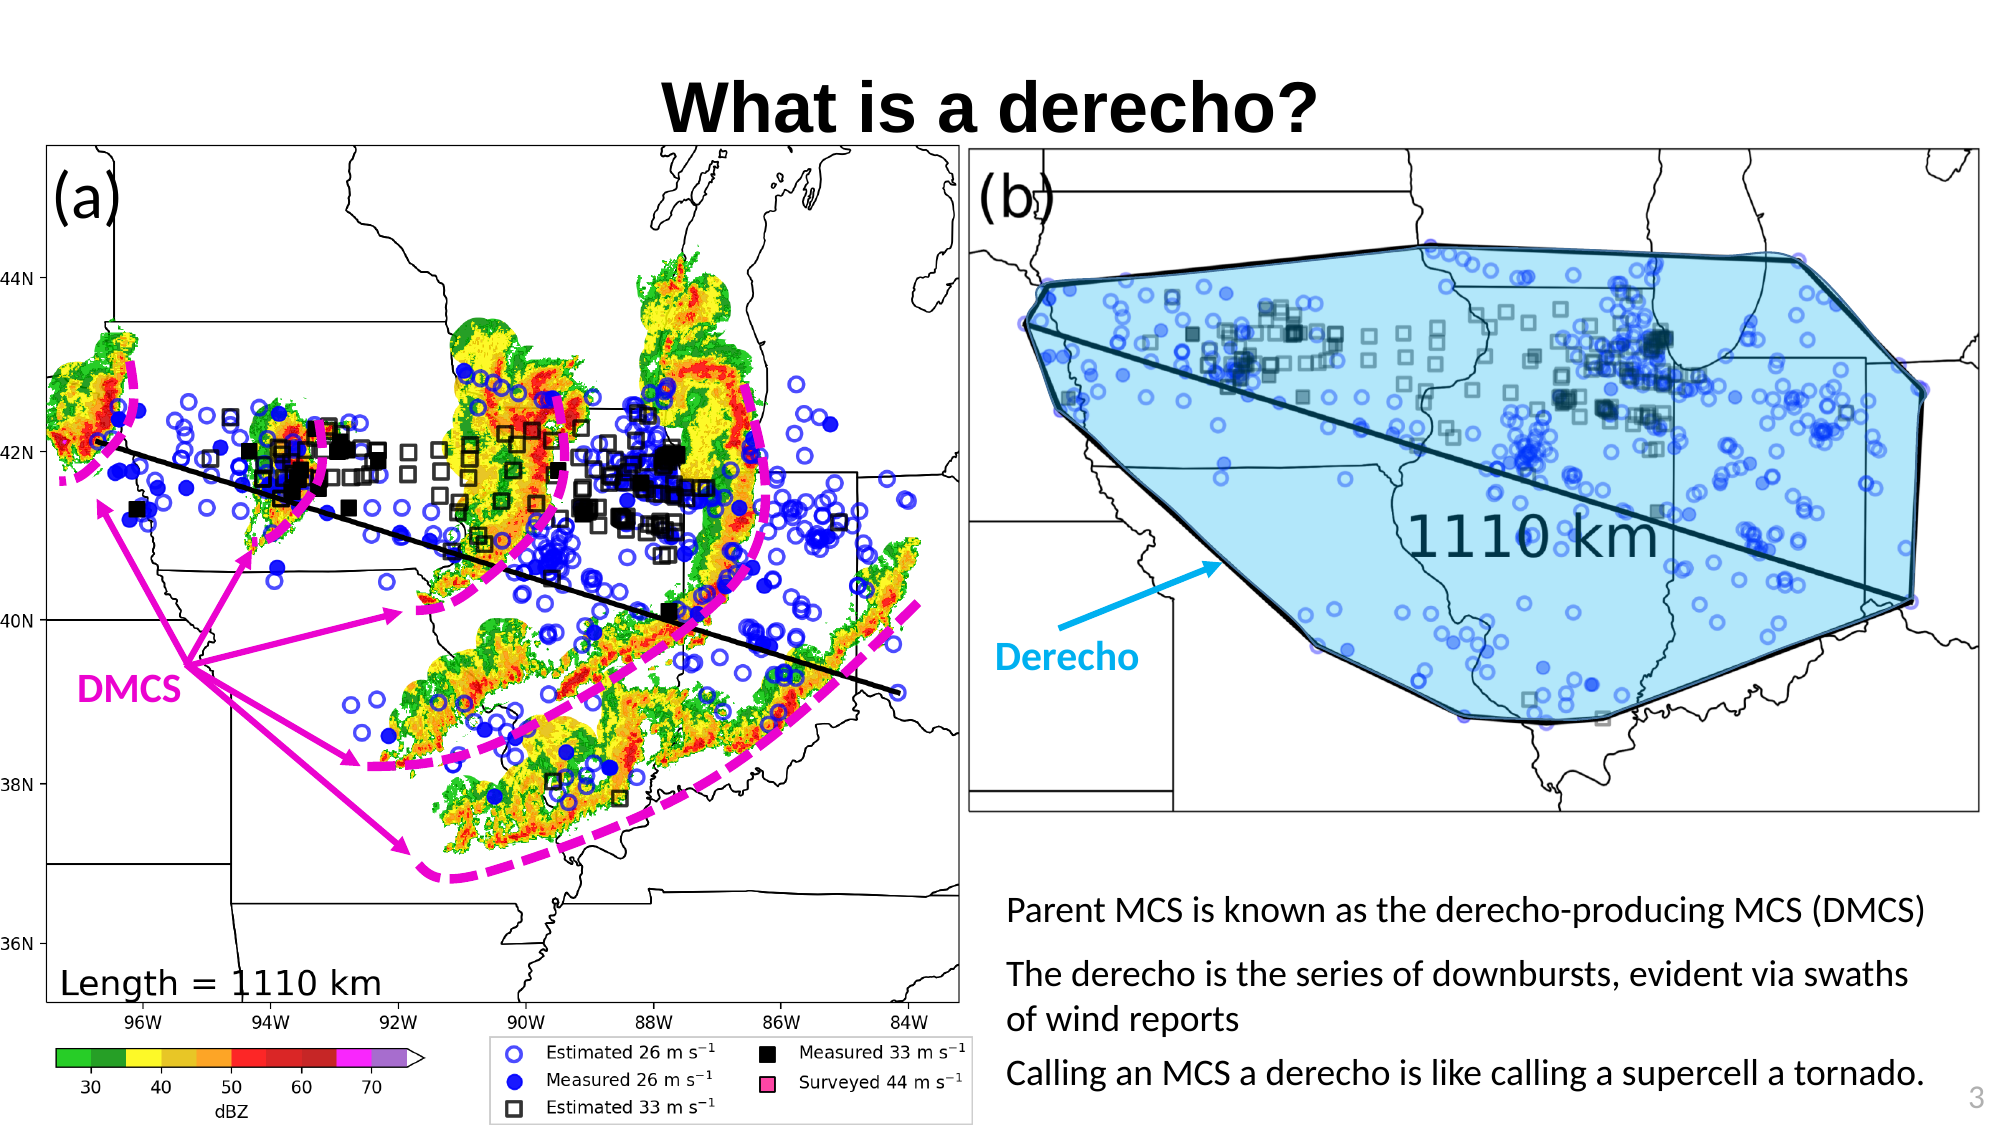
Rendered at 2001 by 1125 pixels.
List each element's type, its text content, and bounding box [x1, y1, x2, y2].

title What is a derecho? [50, 44, 1934, 144]
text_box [185, 549, 252, 664]
slide_number 3 [1934, 1065, 2000, 1125]
picture [0, 143, 1984, 1125]
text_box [1058, 562, 1223, 629]
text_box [188, 611, 403, 664]
text_box Parent MCS is known as the derecho-producing MCS (DMCS) [991, 877, 1954, 938]
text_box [185, 664, 411, 856]
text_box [96, 498, 189, 666]
text_box Calling an MCS a derecho is like calling a supercell a tornado. [991, 1040, 1970, 1101]
text_box The derecho is the series of downbursts, evident via swaths of wind reports [991, 941, 1954, 1040]
list [973, 819, 1934, 1125]
